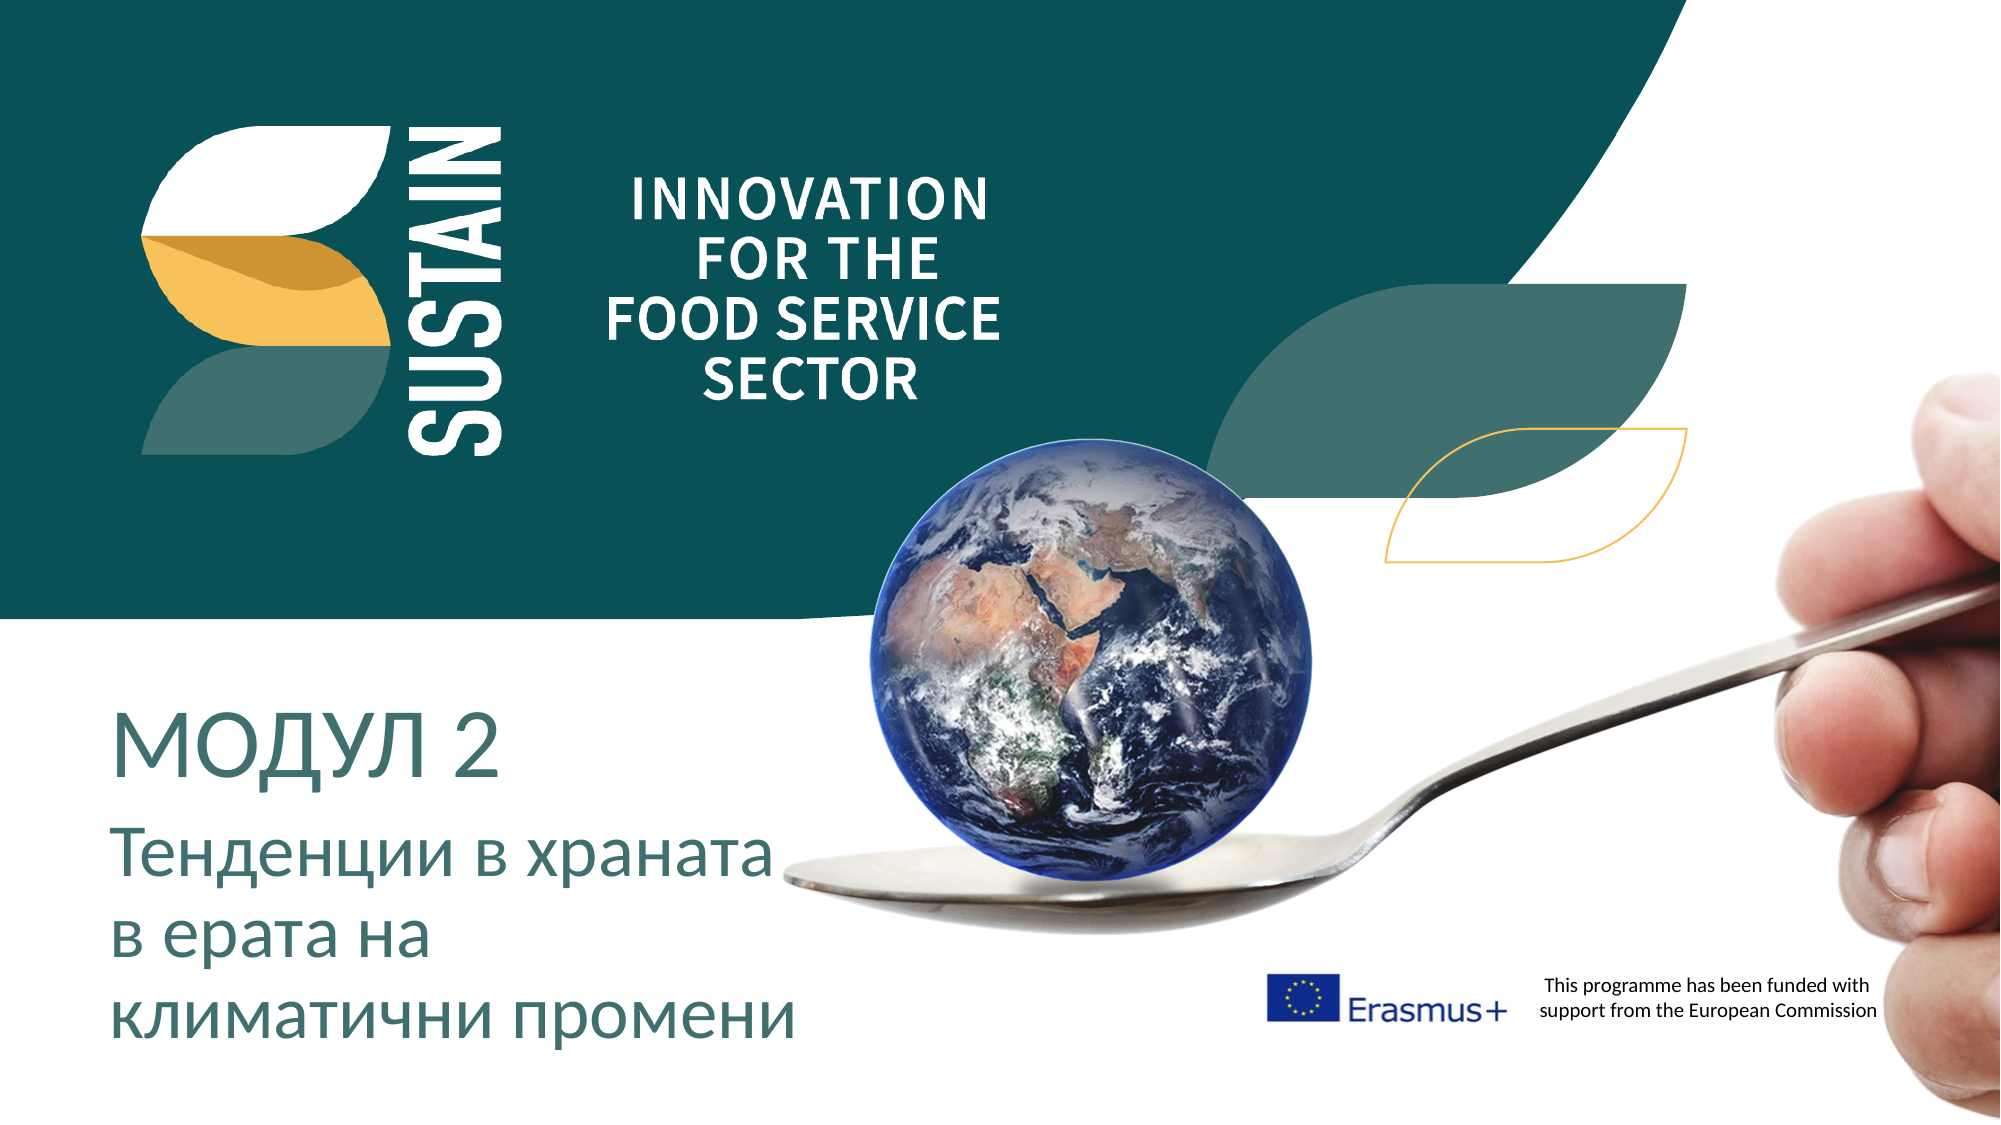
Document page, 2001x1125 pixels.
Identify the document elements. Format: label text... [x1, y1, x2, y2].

picture [141, 0, 2000, 1125]
list Тенденции в храната в ерата на климатични промени [94, 815, 319, 1065]
list МОДУЛ 2 [94, 676, 319, 815]
